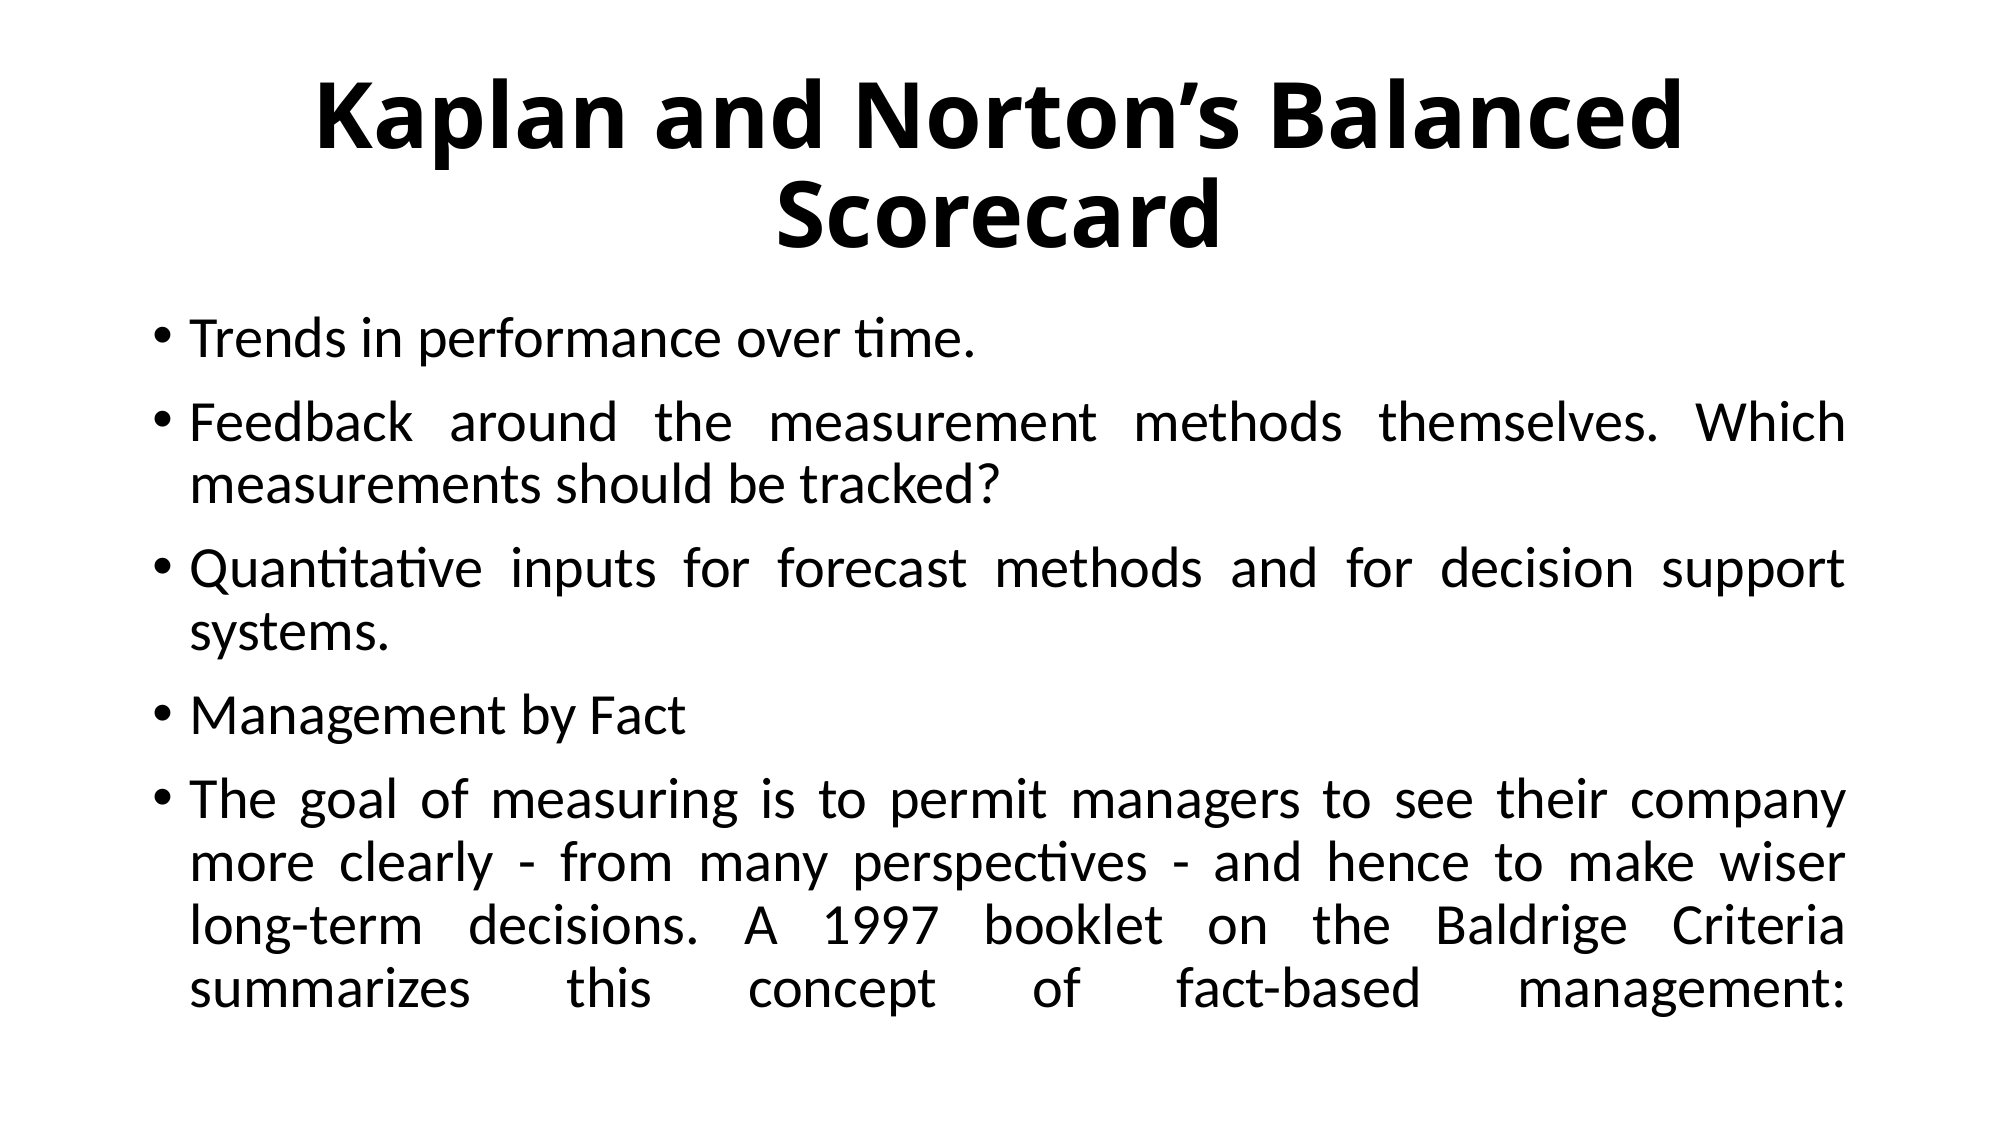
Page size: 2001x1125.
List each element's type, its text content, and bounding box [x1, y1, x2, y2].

list Trends in performance over time. Feedback around the measurement methods themselves. Which measurements should be tracked? Quantitative inputs for forecast methods and for decision support systems. Management by Fact The goal of measuring is to permit managers to see their company more clearly - from many perspectives - and hence to make wiser long-term decisions. A 1997 booklet on the Baldrige Criteria summarizes this concept of fact-based management: [137, 299, 1863, 1014]
title Kaplan and Norton’s Balanced Scorecard [137, 59, 1863, 278]
